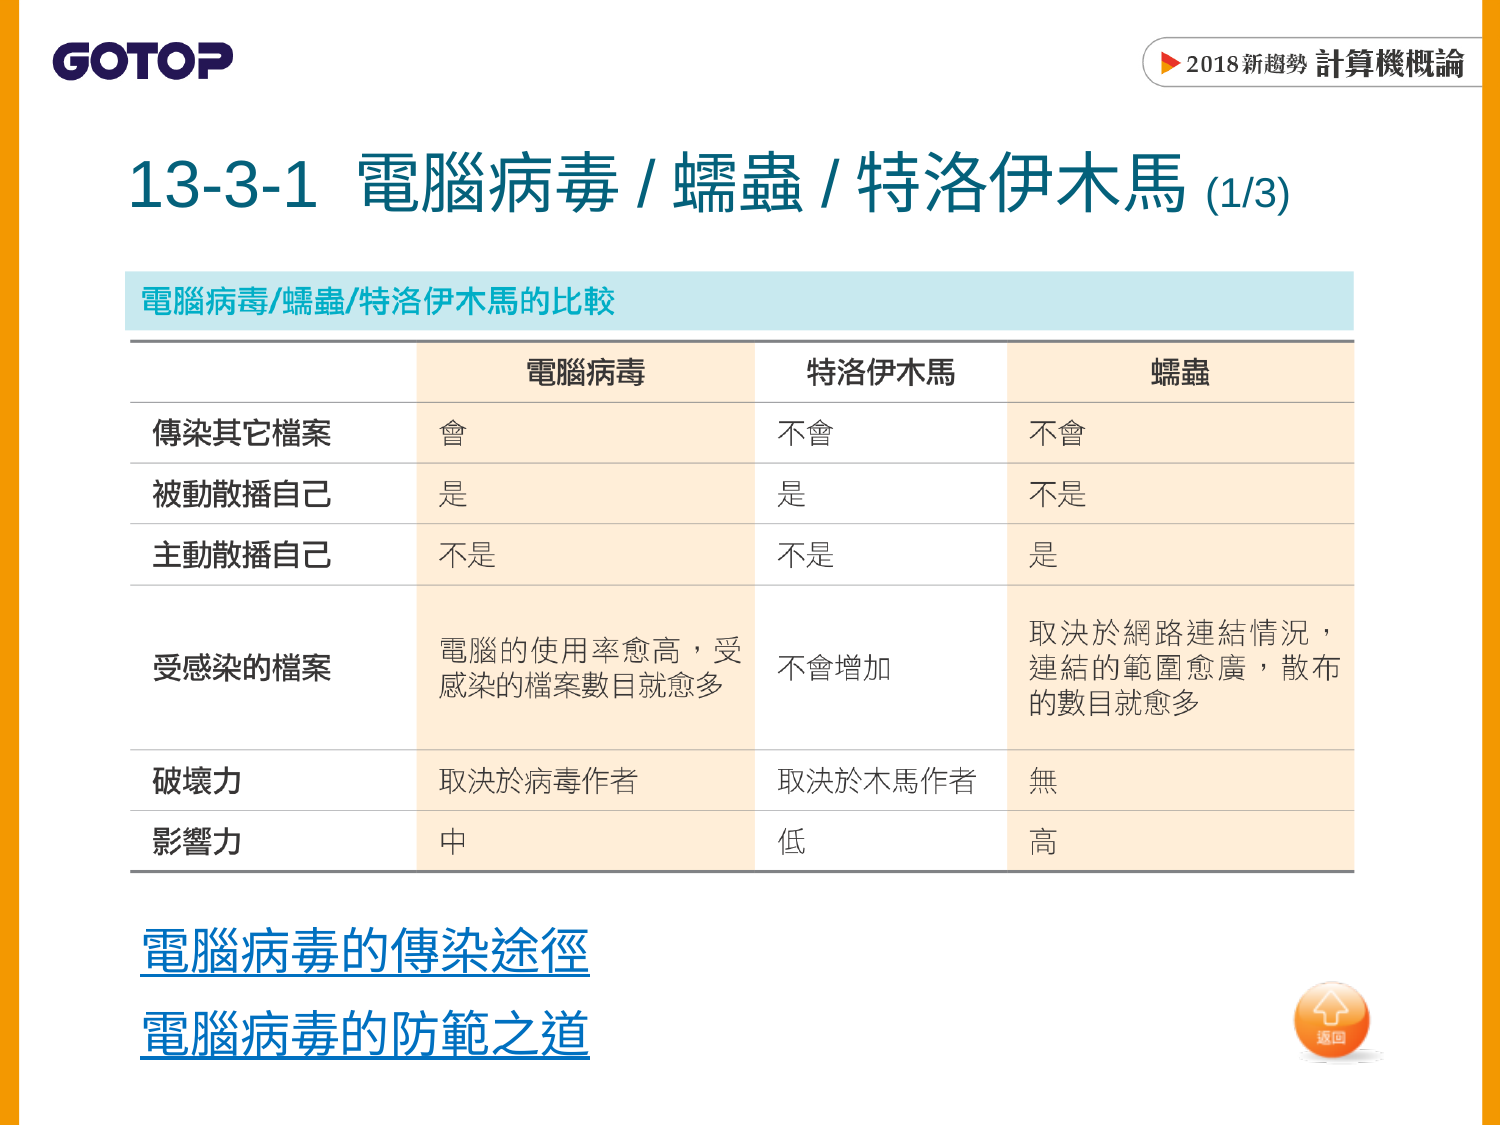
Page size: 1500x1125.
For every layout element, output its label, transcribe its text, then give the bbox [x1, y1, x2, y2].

list 電腦病毒的傳染途徑 電腦病毒的防範之道 [125, 912, 700, 1063]
picture [0, 0, 1500, 1125]
title 13-3-1 電腦病毒/蠕蟲/特洛伊木馬(1/3) [112, 112, 1475, 250]
